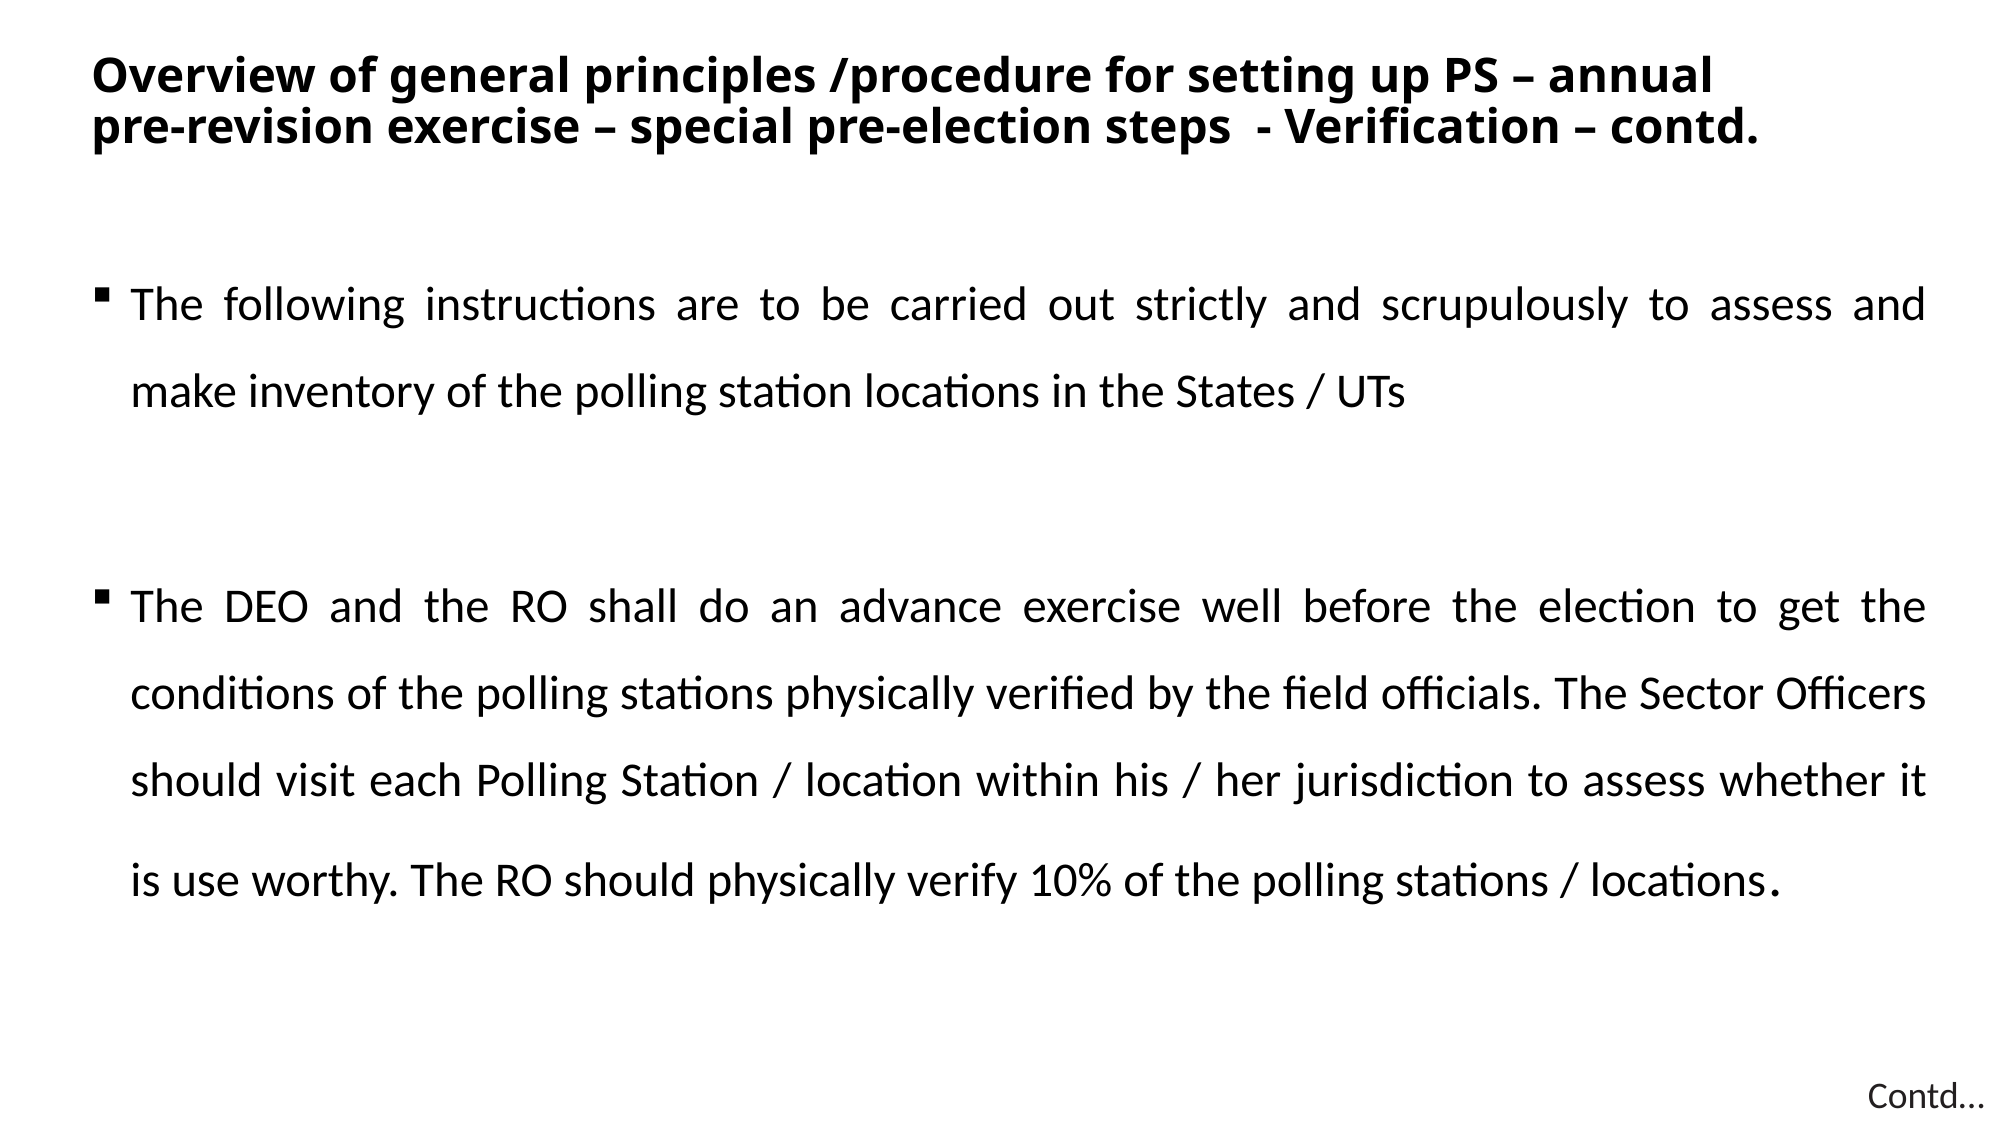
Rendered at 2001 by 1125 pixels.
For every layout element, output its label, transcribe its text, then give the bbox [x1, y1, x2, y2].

text_box Overview of general principles /procedure for setting up PS – annual pre-revision exercise – special pre-election steps - Verification – contd. [76, 27, 1801, 178]
text_box Contd… [1853, 1063, 2000, 1124]
list The following instructions are to be carried out strictly and scrupulously to assess and make inventory of the polling station locations in the States / UTs The DEO and the RO shall do an advance exercise well before the election to get the conditions of the polling stations physically verified by the field officials. The Sector Officers should visit each Polling Station / location within his / her jurisdiction to assess whether it is use worthy. The RO should physically verify 10% of the polling stations / locations. [76, 235, 1944, 924]
